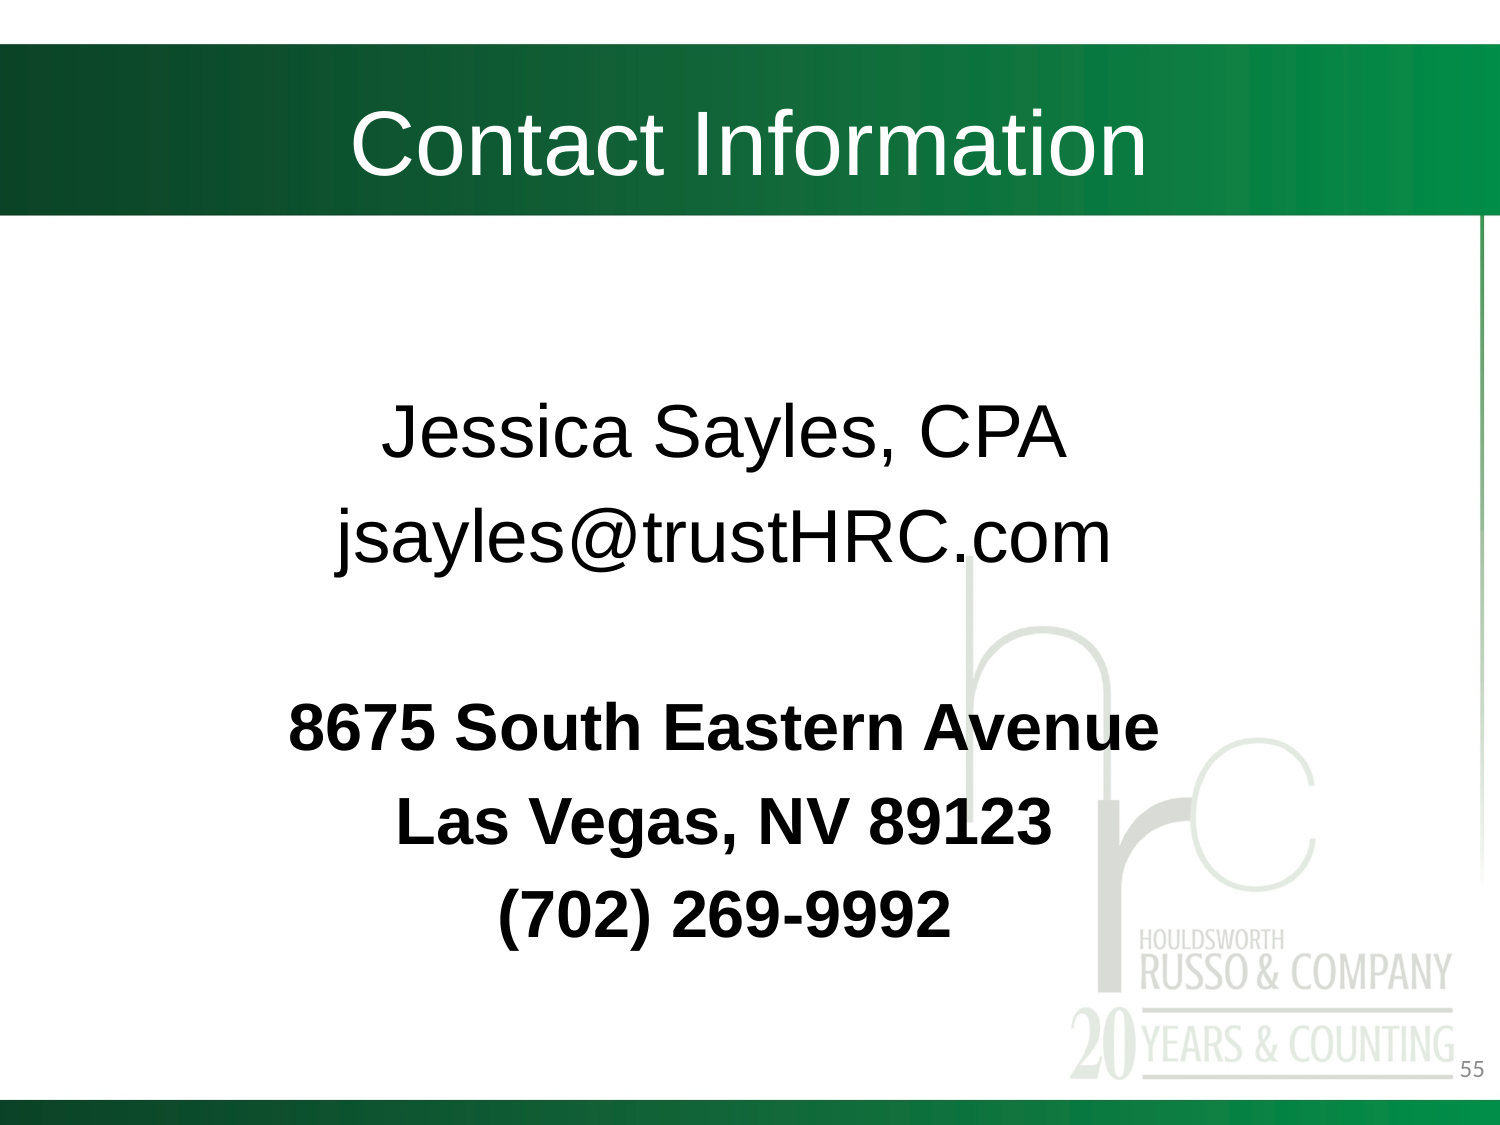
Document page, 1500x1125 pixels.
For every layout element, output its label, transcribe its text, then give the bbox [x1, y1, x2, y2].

picture [0, 0, 1500, 1125]
title Contact Information [75, 45, 1425, 233]
text_box Jessica Sayles, CPA jsayles@trustHRC.com 8675 South Eastern Avenue Las Vegas, NV 89123 (702) 269-9992 [112, 374, 1338, 1037]
slide_number 55 [1437, 1037, 1500, 1098]
